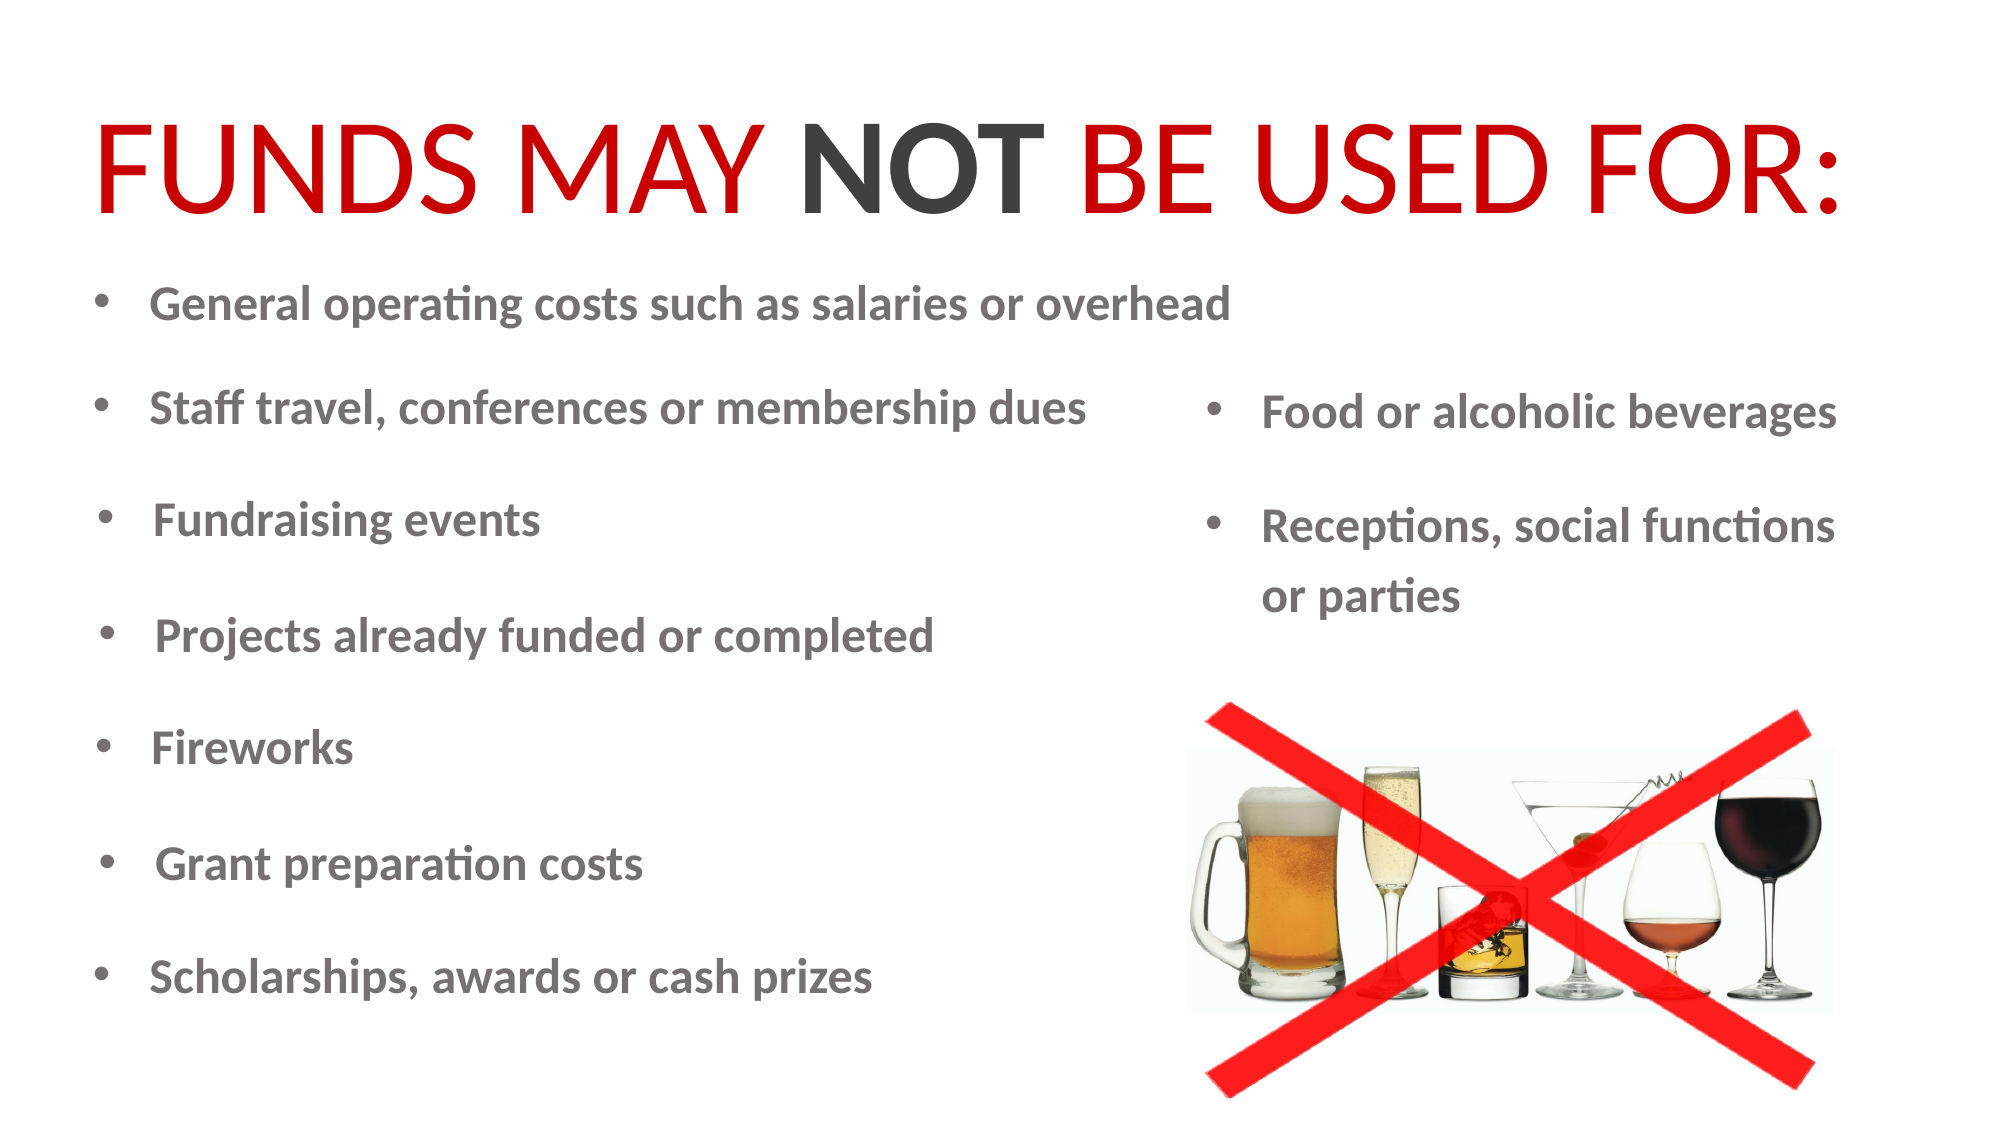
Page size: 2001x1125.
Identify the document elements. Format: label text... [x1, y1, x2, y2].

text_box Scholarships, awards or cash prizes [78, 935, 892, 1011]
text_box Projects already funded or completed [83, 595, 951, 670]
text_box FUNDS MAY NOT BE USED FOR: [78, 68, 2000, 249]
text_box Fireworks [80, 707, 369, 783]
picture [1186, 670, 1834, 1103]
text_box Staff travel, conferences or membership dues [78, 366, 1125, 442]
text_box Grant preparation costs [83, 823, 659, 899]
text_box Food or alcoholic beverages [1190, 370, 1853, 446]
text_box Fundraising events [82, 478, 557, 554]
text_box Receptions, social functions or parties [1190, 484, 1863, 630]
text_box General operating costs such as salaries or overhead [78, 263, 1293, 338]
